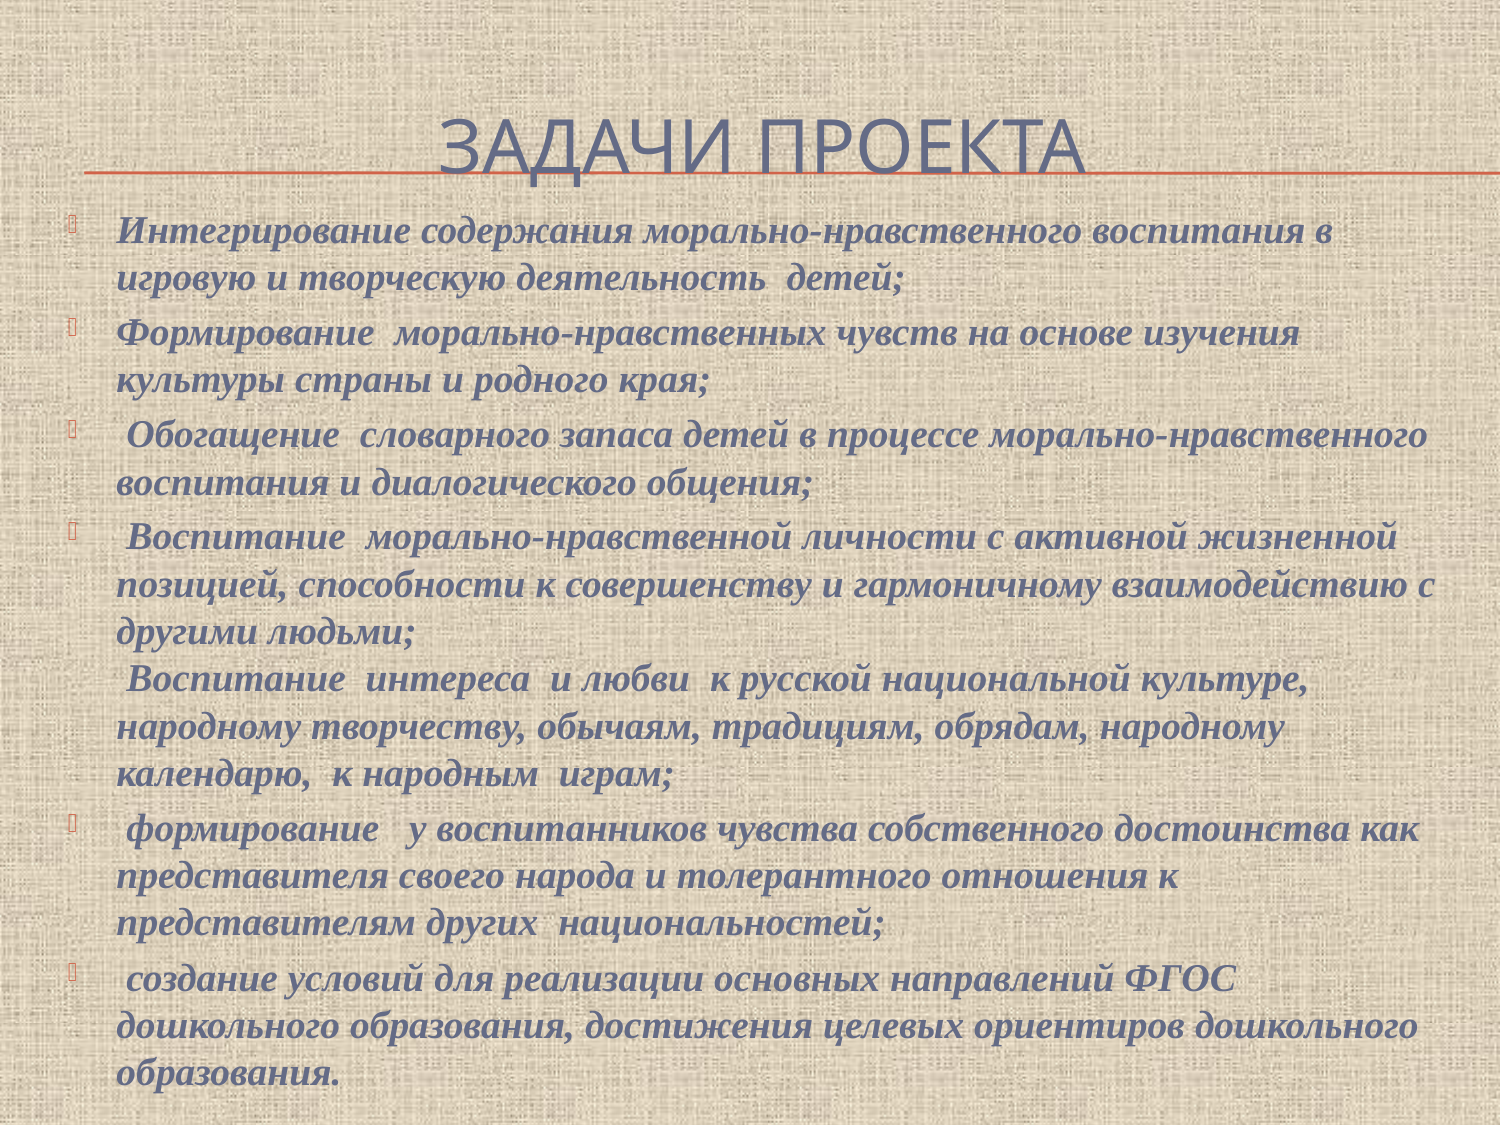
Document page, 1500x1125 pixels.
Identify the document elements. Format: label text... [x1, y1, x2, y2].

picture [0, 0, 1500, 1125]
title Задачи проекта [50, 75, 1475, 213]
list Интегрирование содержания морально-нравственного воспитания в игровую и творческую деятельность детей; Формирование морально-нравственных чувств на основе изучения культуры страны и родного края; Обогащение словарного запаса детей в процессе морально-нравственного воспитания и диалогического общения; Воспитание морально-нравственной личности с активной жизненной позицией, способности к совершенству и гармоничному взаимодействию с другими людьми; Воспитание интереса и любви к русской национальной культуре, народному творчеству, обычаям, традициям, обрядам, народному календарю, к народным играм; формирование у воспитанников чувства собственного достоинства как представителя своего народа и толерантного отношения к представителям других национальностей; создание условий для реализации основных направлений ФГОС дошкольного образования, достижения целевых ориентиров дошкольного образования. [53, 196, 1479, 1106]
